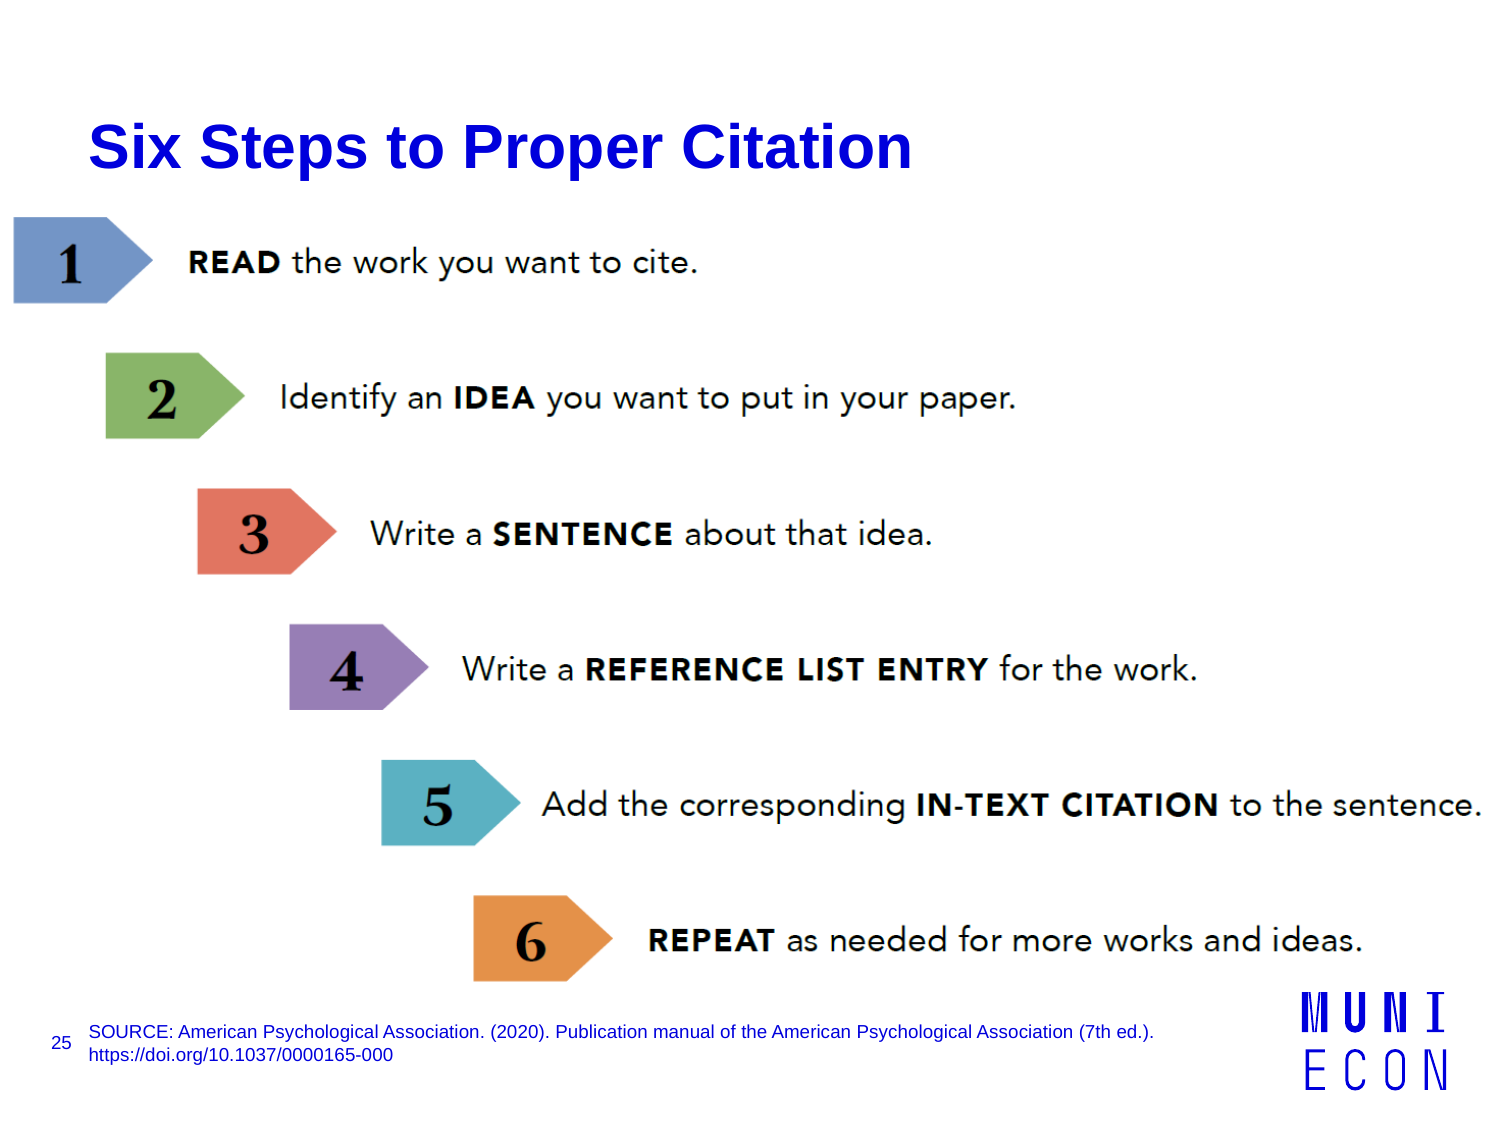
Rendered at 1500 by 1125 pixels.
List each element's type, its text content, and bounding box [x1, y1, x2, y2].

slide_number 25 [50, 1021, 82, 1063]
picture [2, 208, 1500, 990]
footer SOURCE: American Psychological Association. (2020). Publication manual of the American Psychological Association (7th ed.). https://doi.org/10.1037/0000165-000 [88, 1021, 1279, 1063]
title Six Steps to Proper Citation [88, 118, 1412, 193]
